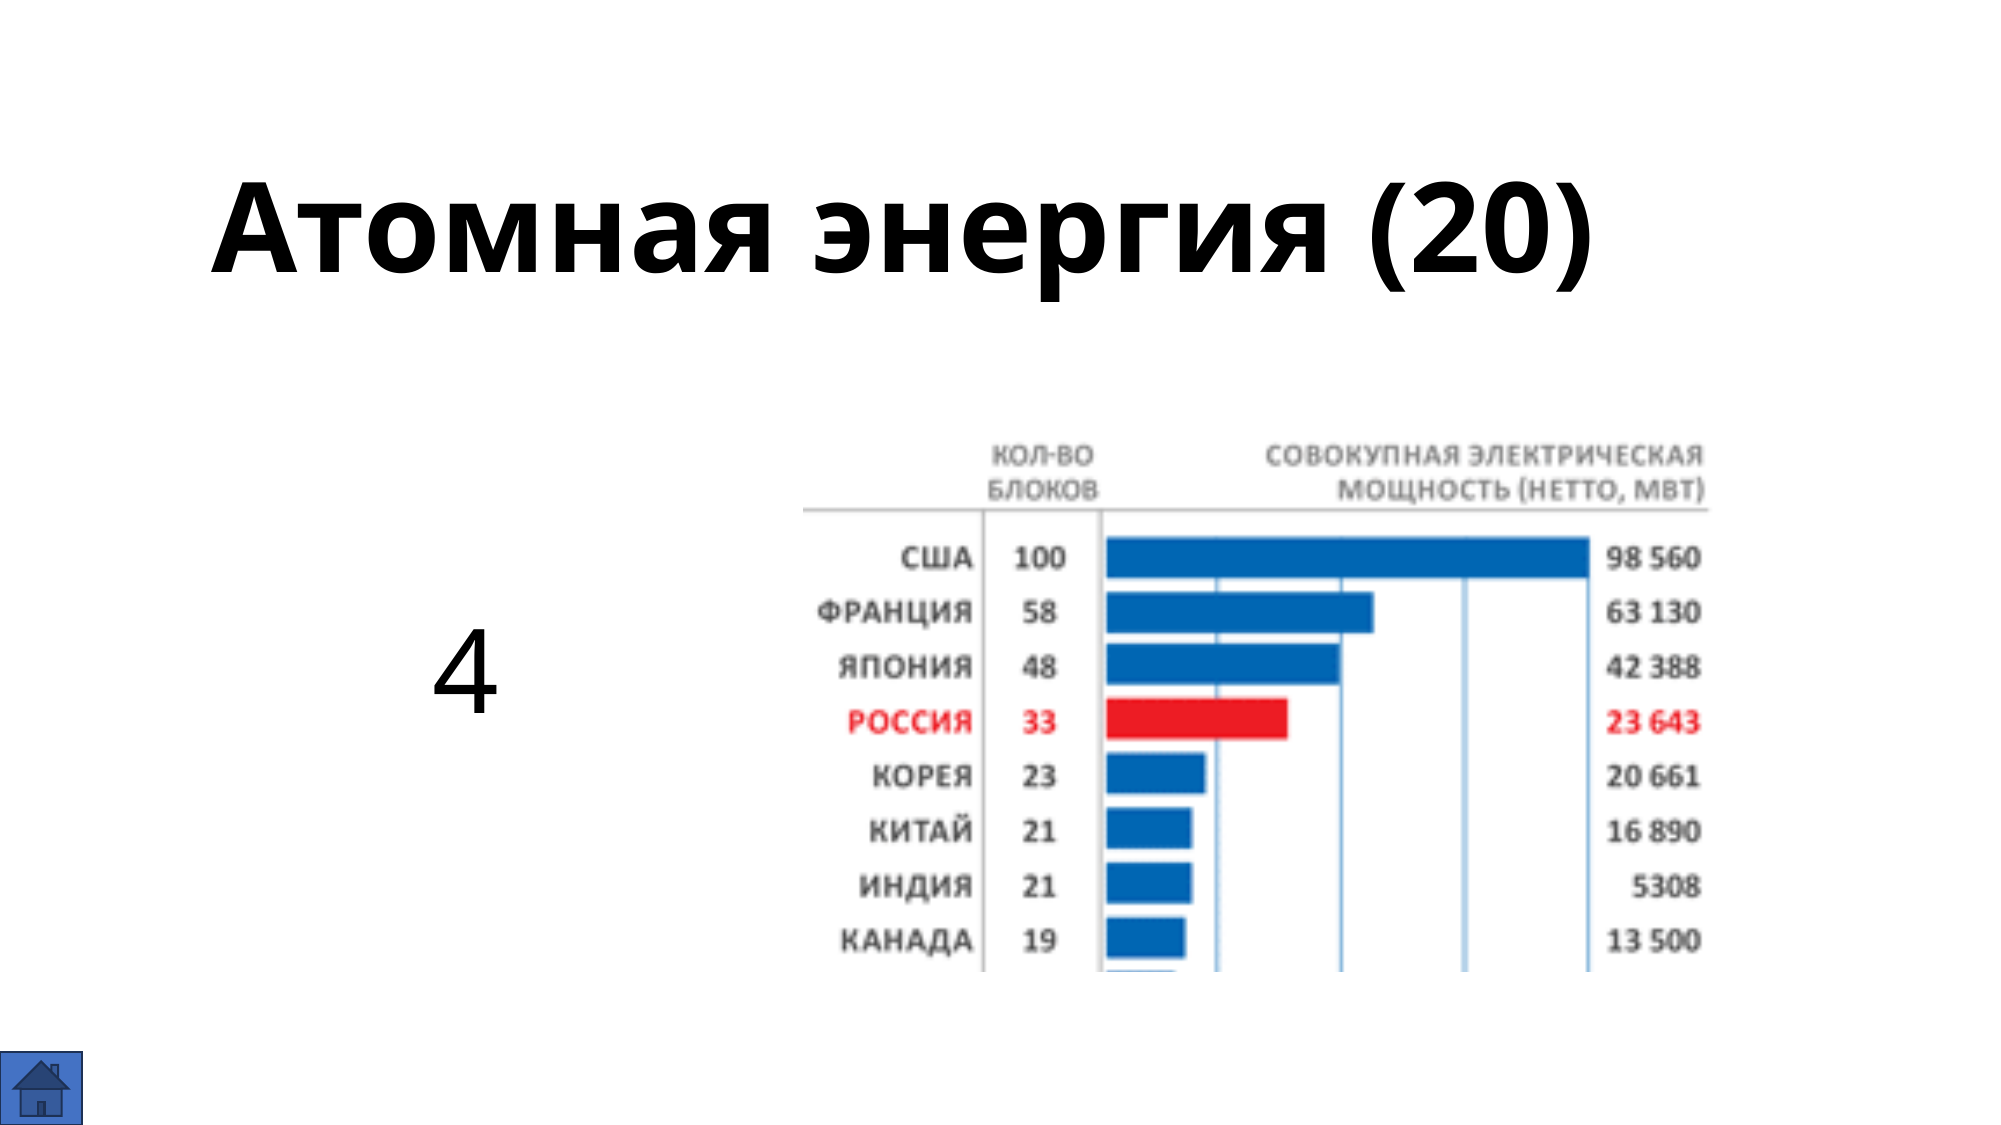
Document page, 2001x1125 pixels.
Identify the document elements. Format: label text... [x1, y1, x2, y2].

title Атомная энергия (20) [174, 153, 1633, 311]
picture [803, 385, 1737, 972]
list 4 [175, 351, 758, 955]
text_box [0, 1051, 83, 1125]
